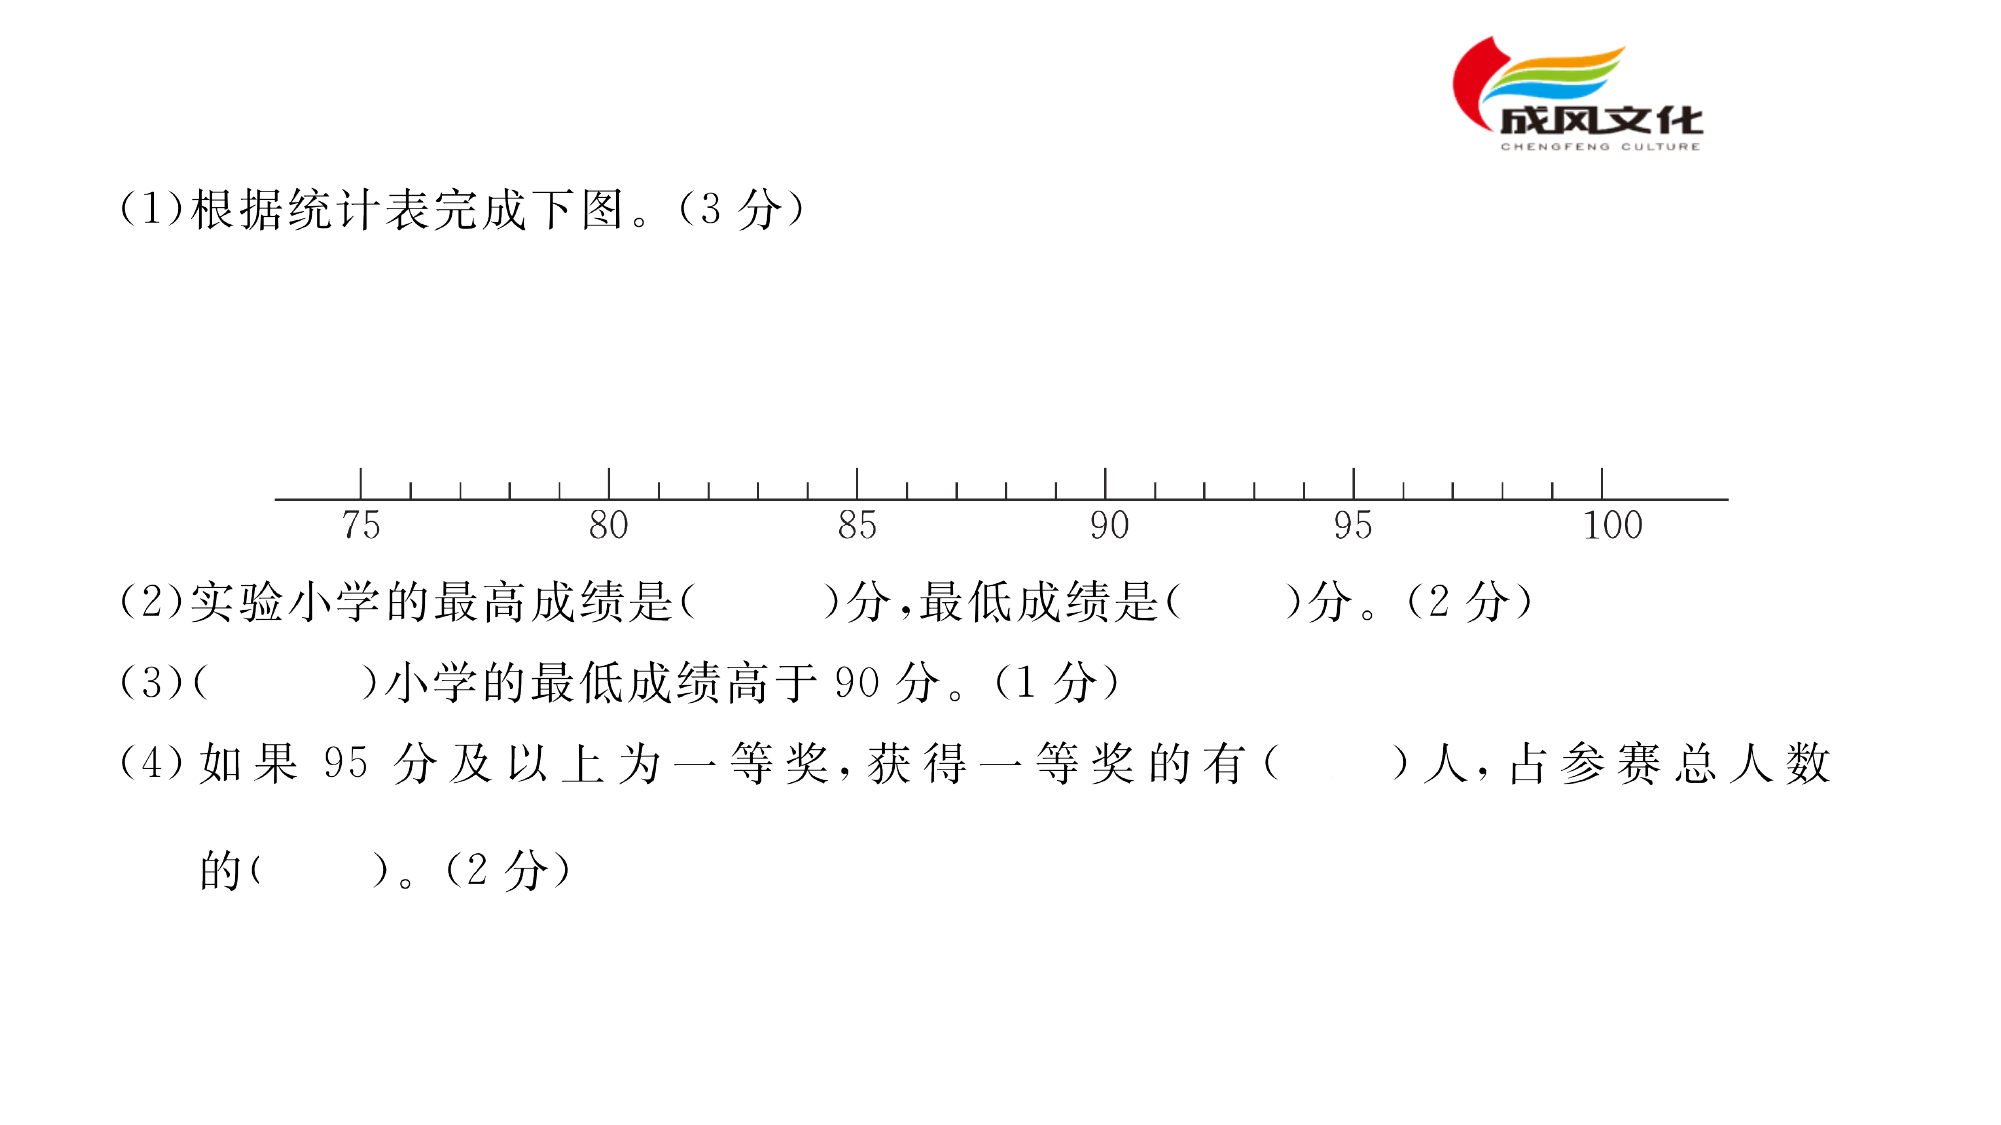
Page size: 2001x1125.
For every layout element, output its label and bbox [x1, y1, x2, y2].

picture [118, 30, 2000, 922]
